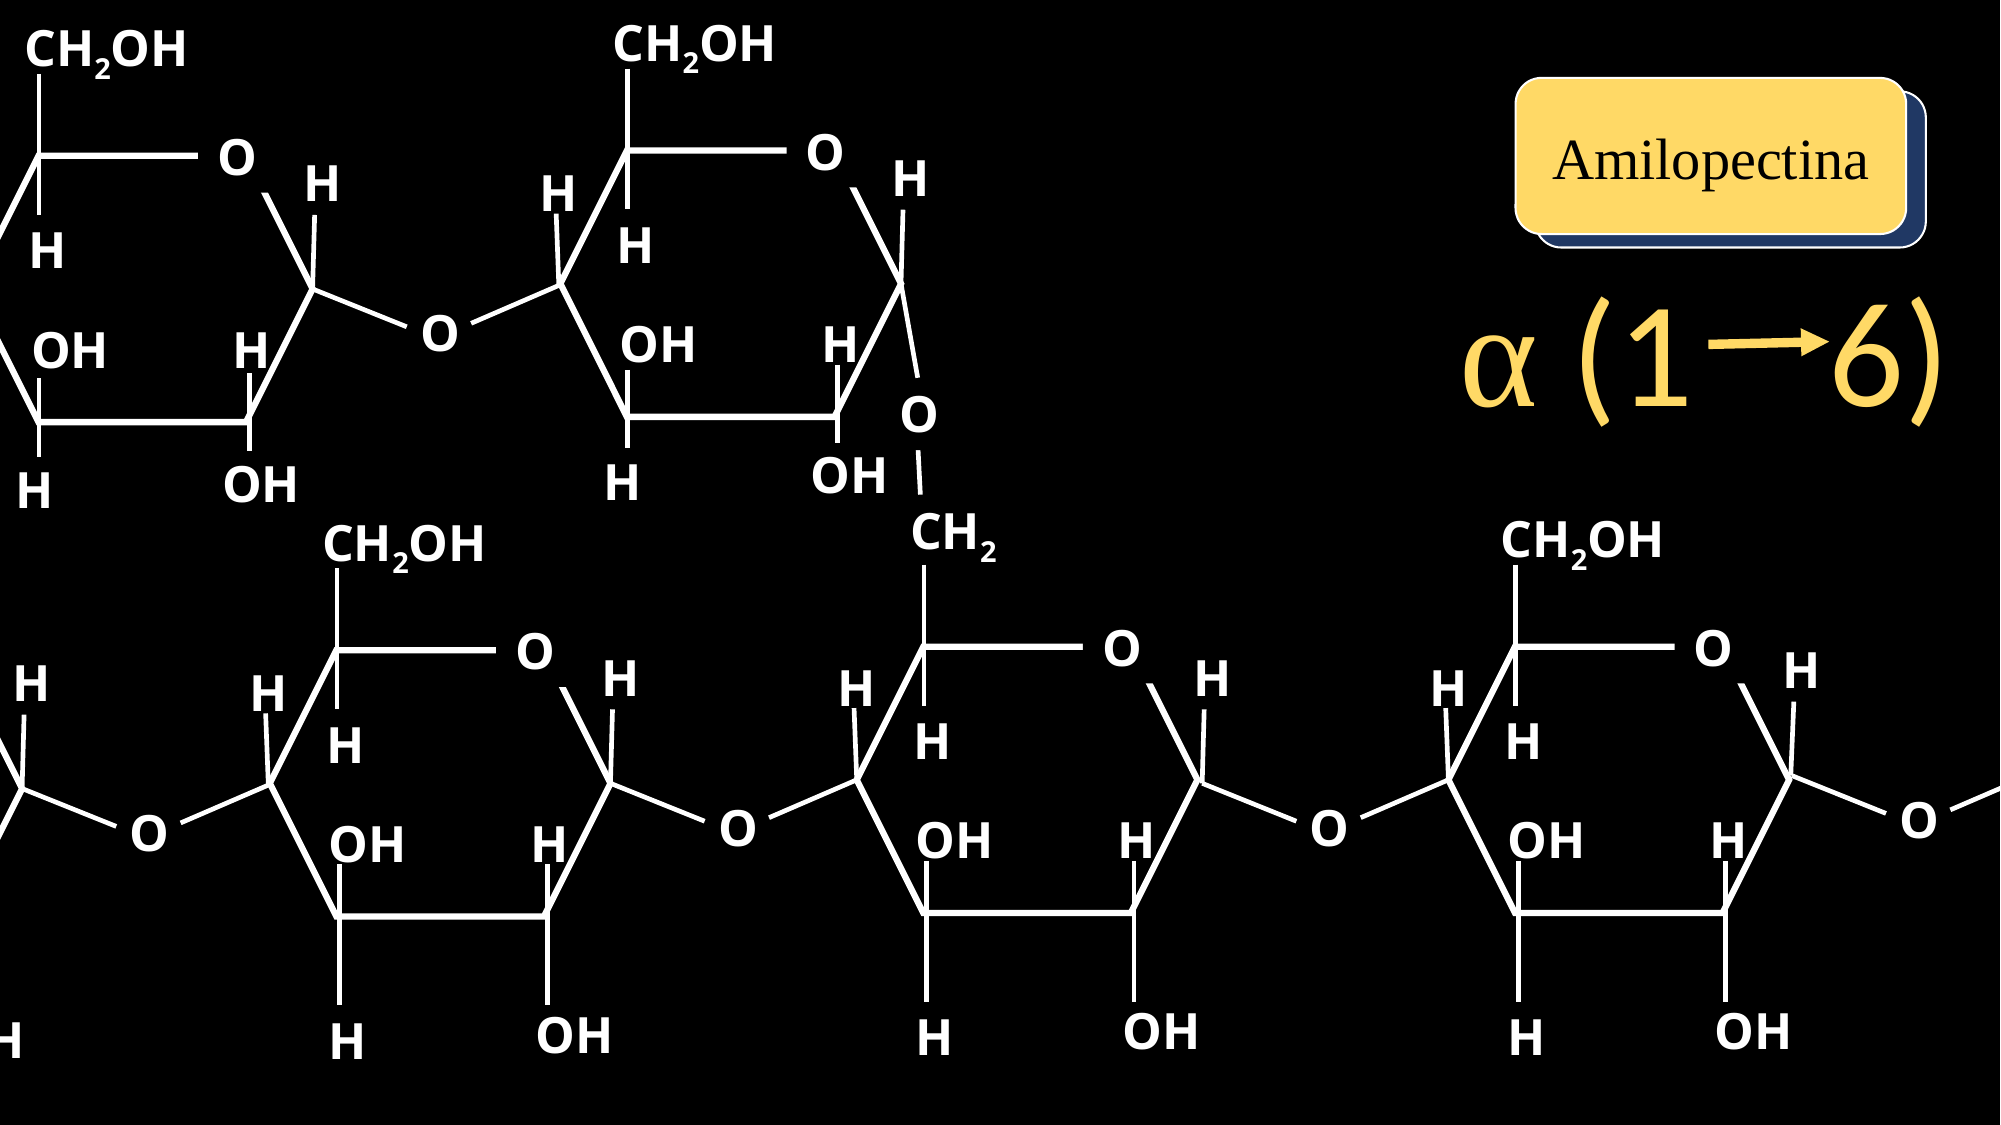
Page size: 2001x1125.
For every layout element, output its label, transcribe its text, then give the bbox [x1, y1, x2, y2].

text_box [22, 788, 117, 827]
text_box H [525, 154, 584, 230]
text_box O [879, 375, 959, 451]
text_box O [1865, 780, 1974, 856]
text_box O [1082, 608, 1162, 684]
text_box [1791, 775, 1887, 814]
text_box H [898, 702, 957, 778]
text_box CH2OH [292, 503, 517, 587]
text_box OH [0, 1001, 40, 1076]
text_box O [1275, 788, 1384, 864]
text_box Amilopectina [1514, 76, 1908, 236]
text_box H [218, 310, 277, 386]
text_box H [901, 998, 960, 1074]
text_box OH [1492, 801, 1601, 877]
text_box CH2OH [583, 3, 807, 87]
text_box H [601, 206, 661, 281]
text_box [0, 154, 312, 424]
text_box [1445, 708, 1449, 779]
text_box CH2 [841, 492, 1065, 576]
text_box H [288, 144, 348, 220]
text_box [610, 783, 705, 822]
text_box O [198, 117, 277, 193]
text_box O [684, 788, 792, 864]
text_box [0, 741, 22, 836]
text_box H [0, 451, 60, 526]
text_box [1440, 249, 1970, 447]
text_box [471, 285, 559, 324]
text_box O [496, 612, 575, 687]
text_box H [13, 211, 72, 287]
text_box [1537, 90, 1927, 249]
text_box OH [520, 995, 629, 1071]
text_box H [586, 638, 645, 714]
text_box H [311, 705, 370, 781]
text_box CH2OH [0, 9, 219, 93]
text_box OH [1699, 992, 1807, 1068]
text_box O [386, 294, 494, 369]
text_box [1950, 772, 2000, 810]
text_box H [806, 305, 865, 381]
text_box OH [604, 305, 713, 381]
text_box OH [207, 444, 315, 520]
text_box OH [314, 805, 422, 880]
text_box H [0, 644, 57, 719]
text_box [1202, 783, 1297, 822]
text_box H [822, 648, 882, 724]
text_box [265, 713, 269, 785]
text_box H [1103, 801, 1162, 877]
text_box H [1694, 801, 1754, 877]
text_box H [877, 139, 936, 214]
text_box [1360, 779, 1449, 818]
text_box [900, 283, 918, 378]
text_box H [589, 442, 648, 518]
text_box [180, 785, 269, 823]
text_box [900, 209, 904, 284]
text_box H [1178, 638, 1237, 714]
text_box OH [16, 310, 124, 386]
text_box OH [795, 436, 904, 512]
text_box H [1490, 702, 1549, 778]
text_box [312, 288, 407, 327]
text_box OH [1107, 992, 1216, 1068]
text_box [1449, 645, 1791, 915]
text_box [917, 442, 921, 495]
text_box H [516, 805, 575, 880]
text_box O [95, 793, 204, 869]
text_box [560, 149, 900, 418]
text_box H [234, 654, 293, 729]
text_box O [1674, 608, 1753, 684]
text_box H [1414, 648, 1474, 724]
text_box H [1767, 631, 1827, 706]
text_box [270, 649, 610, 918]
text_box OH [900, 801, 1009, 877]
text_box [853, 708, 857, 779]
text_box H [1492, 998, 1552, 1074]
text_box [1790, 701, 1794, 776]
text_box O [786, 112, 865, 188]
text_box CH2OH [1471, 500, 1695, 584]
text_box [857, 645, 1199, 915]
text_box H [314, 1001, 373, 1077]
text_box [769, 779, 857, 818]
